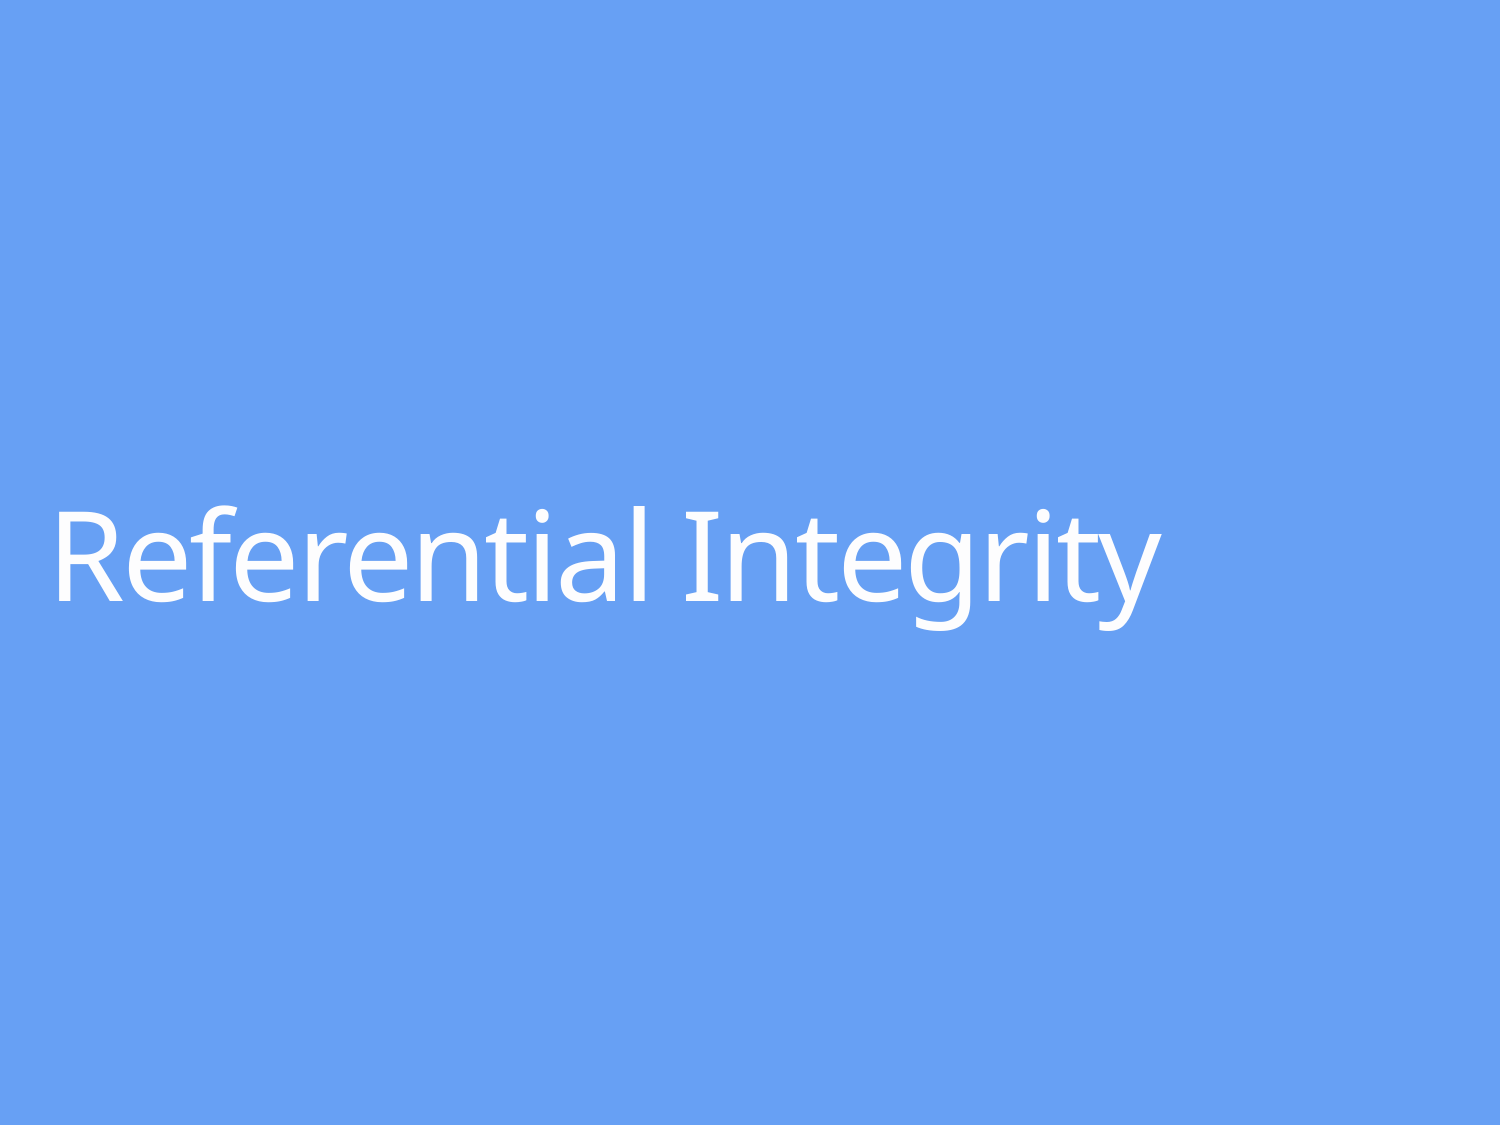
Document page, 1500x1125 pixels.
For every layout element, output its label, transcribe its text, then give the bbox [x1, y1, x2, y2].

text_box Referential Integrity [33, 485, 1467, 781]
